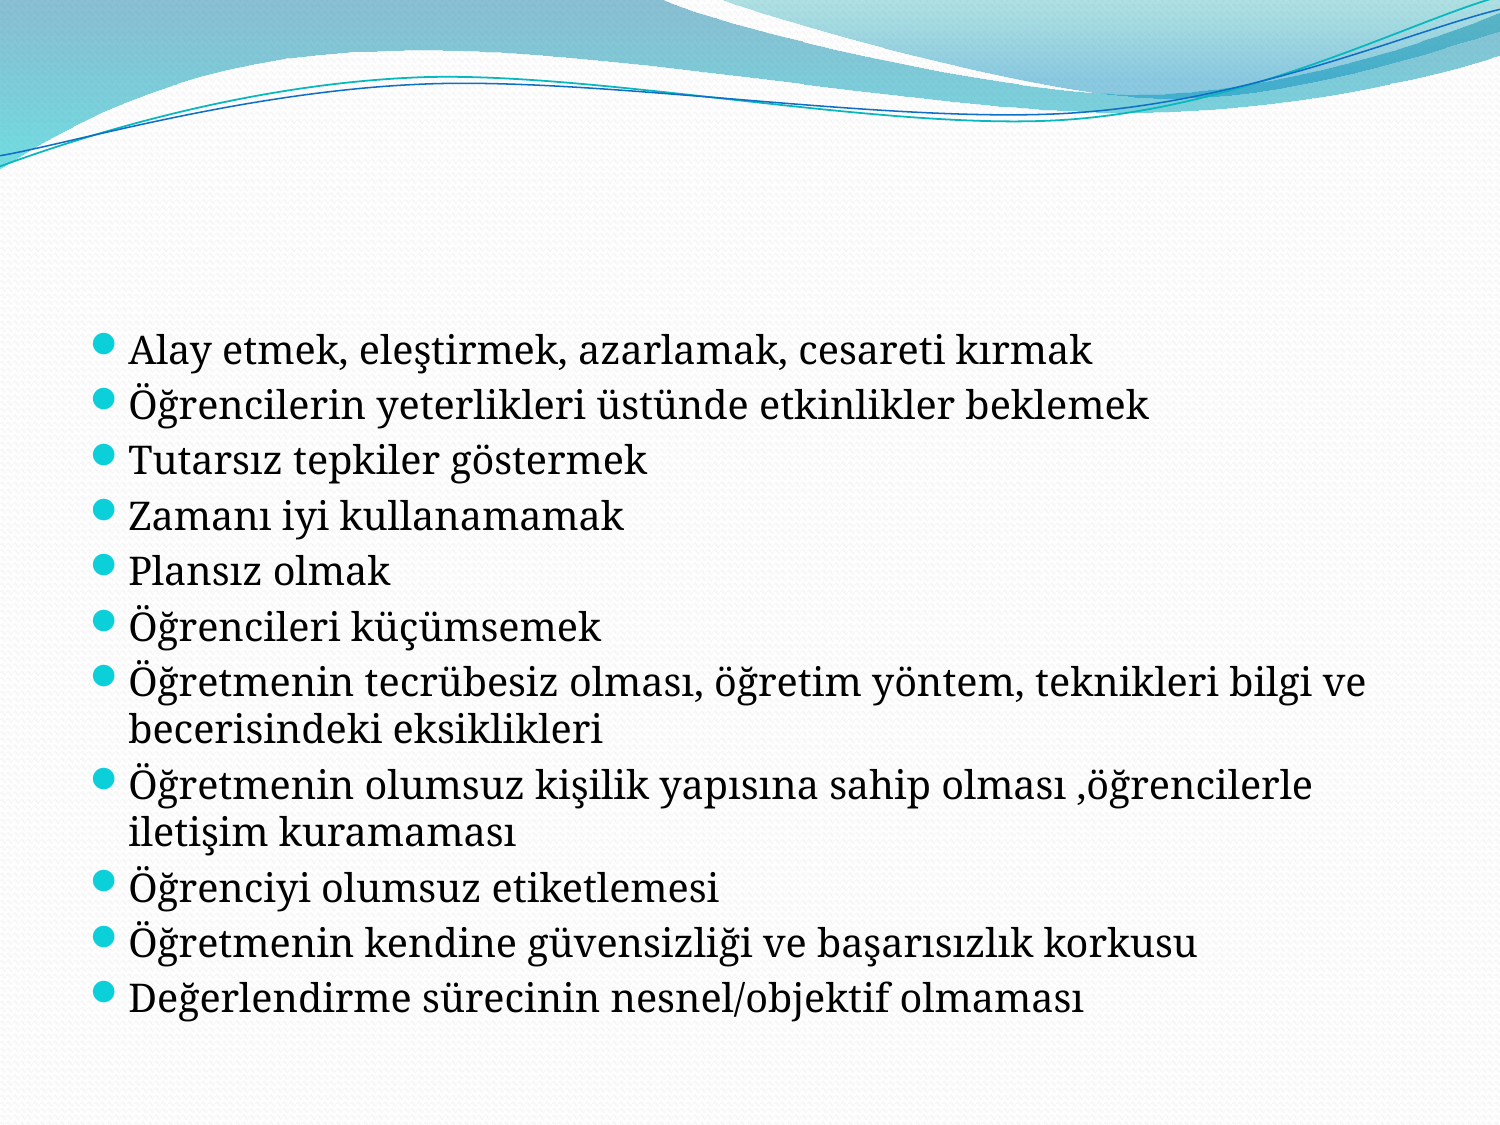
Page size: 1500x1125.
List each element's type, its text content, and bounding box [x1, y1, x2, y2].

list Alay etmek, eleştirmek, azarlamak, cesareti kırmak Öğrencilerin yeterlikleri üstünde etkinlikler beklemek Tutarsız tepkiler göstermek Zamanı iyi kullanamamak Plansız olmak Öğrencileri küçümsemek Öğretmenin tecrübesiz olması, öğretim yöntem, teknikleri bilgi ve becerisindeki eksiklikleri Öğretmenin olumsuz kişilik yapısına sahip olması ,öğrencilerle iletişim kuramaması Öğrenciyi olumsuz etiketlemesi Öğretmenin kendine güvensizliği ve başarısızlık korkusu Değerlendirme sürecinin nesnel/objektif olmaması [75, 317, 1425, 1038]
